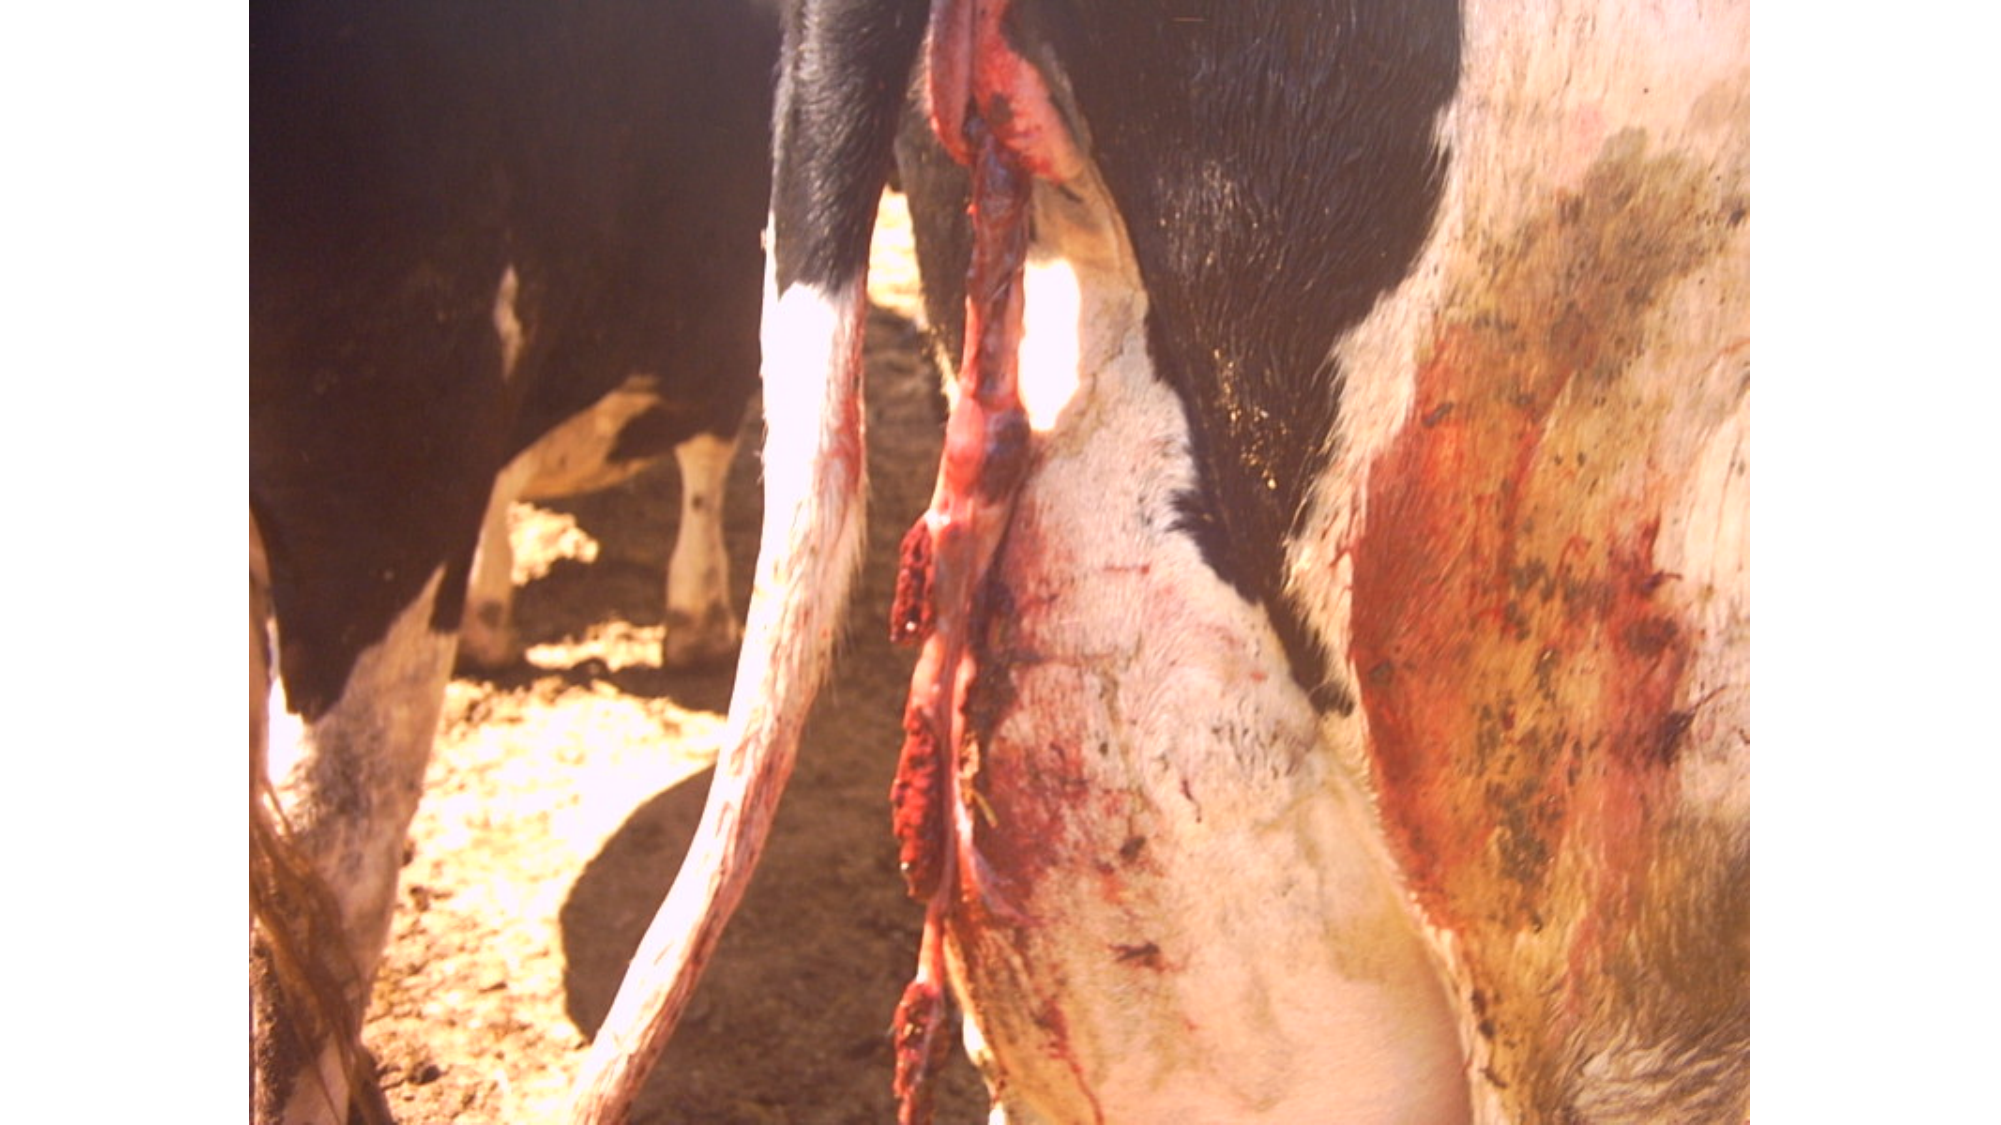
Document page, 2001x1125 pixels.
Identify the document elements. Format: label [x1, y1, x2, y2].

list [249, 0, 1750, 1125]
